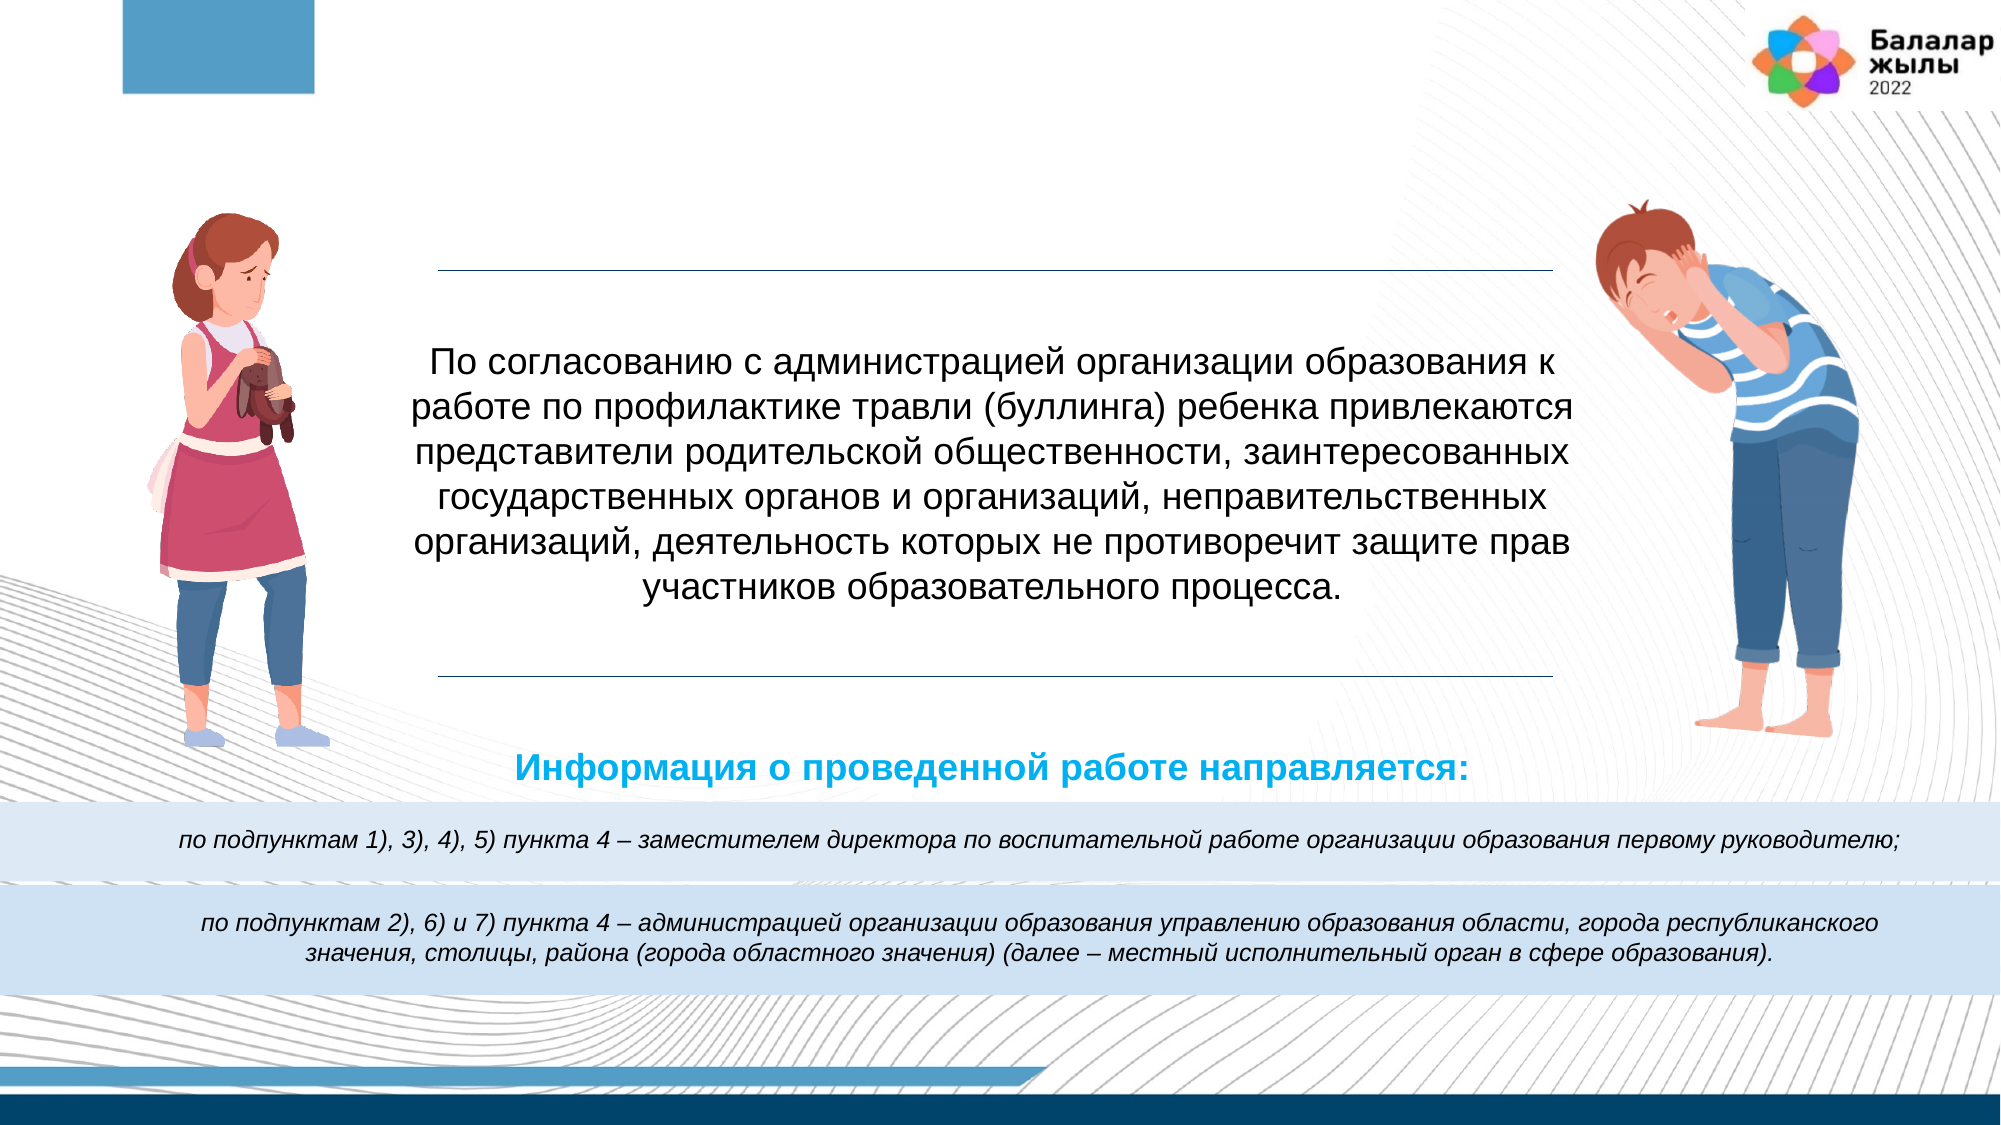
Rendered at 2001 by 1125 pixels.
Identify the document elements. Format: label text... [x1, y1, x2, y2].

text_box [0, 884, 2000, 996]
text_box по подпунктам 1), 3), 4), 5) пункта 4 – заместителем директора по воспитательной работе организации образования первому руководителю; [143, 815, 1940, 877]
text_box Информация о проведенной работе направляется: [357, 735, 1628, 796]
text_box [0, 801, 2000, 882]
text_box По согласованию с администрацией организации образования к работе по профилактике травли (буллинга) ребенка привлекаются представители родительской общественности, заинтересованных государственных органов и организаций, неправительственных организаций, деятельность которых не противоречит защите прав участников образовательного процесса. [364, 329, 1570, 615]
picture [0, 0, 2001, 1125]
text_box по подпунктам 2), 6) и 7) пункта 4 – администрацией организации образования управлению образования области, города республиканского значения, столицы, района (города областного значения) (далее – местный исполнительный орган в сфере образования). [143, 898, 1940, 994]
